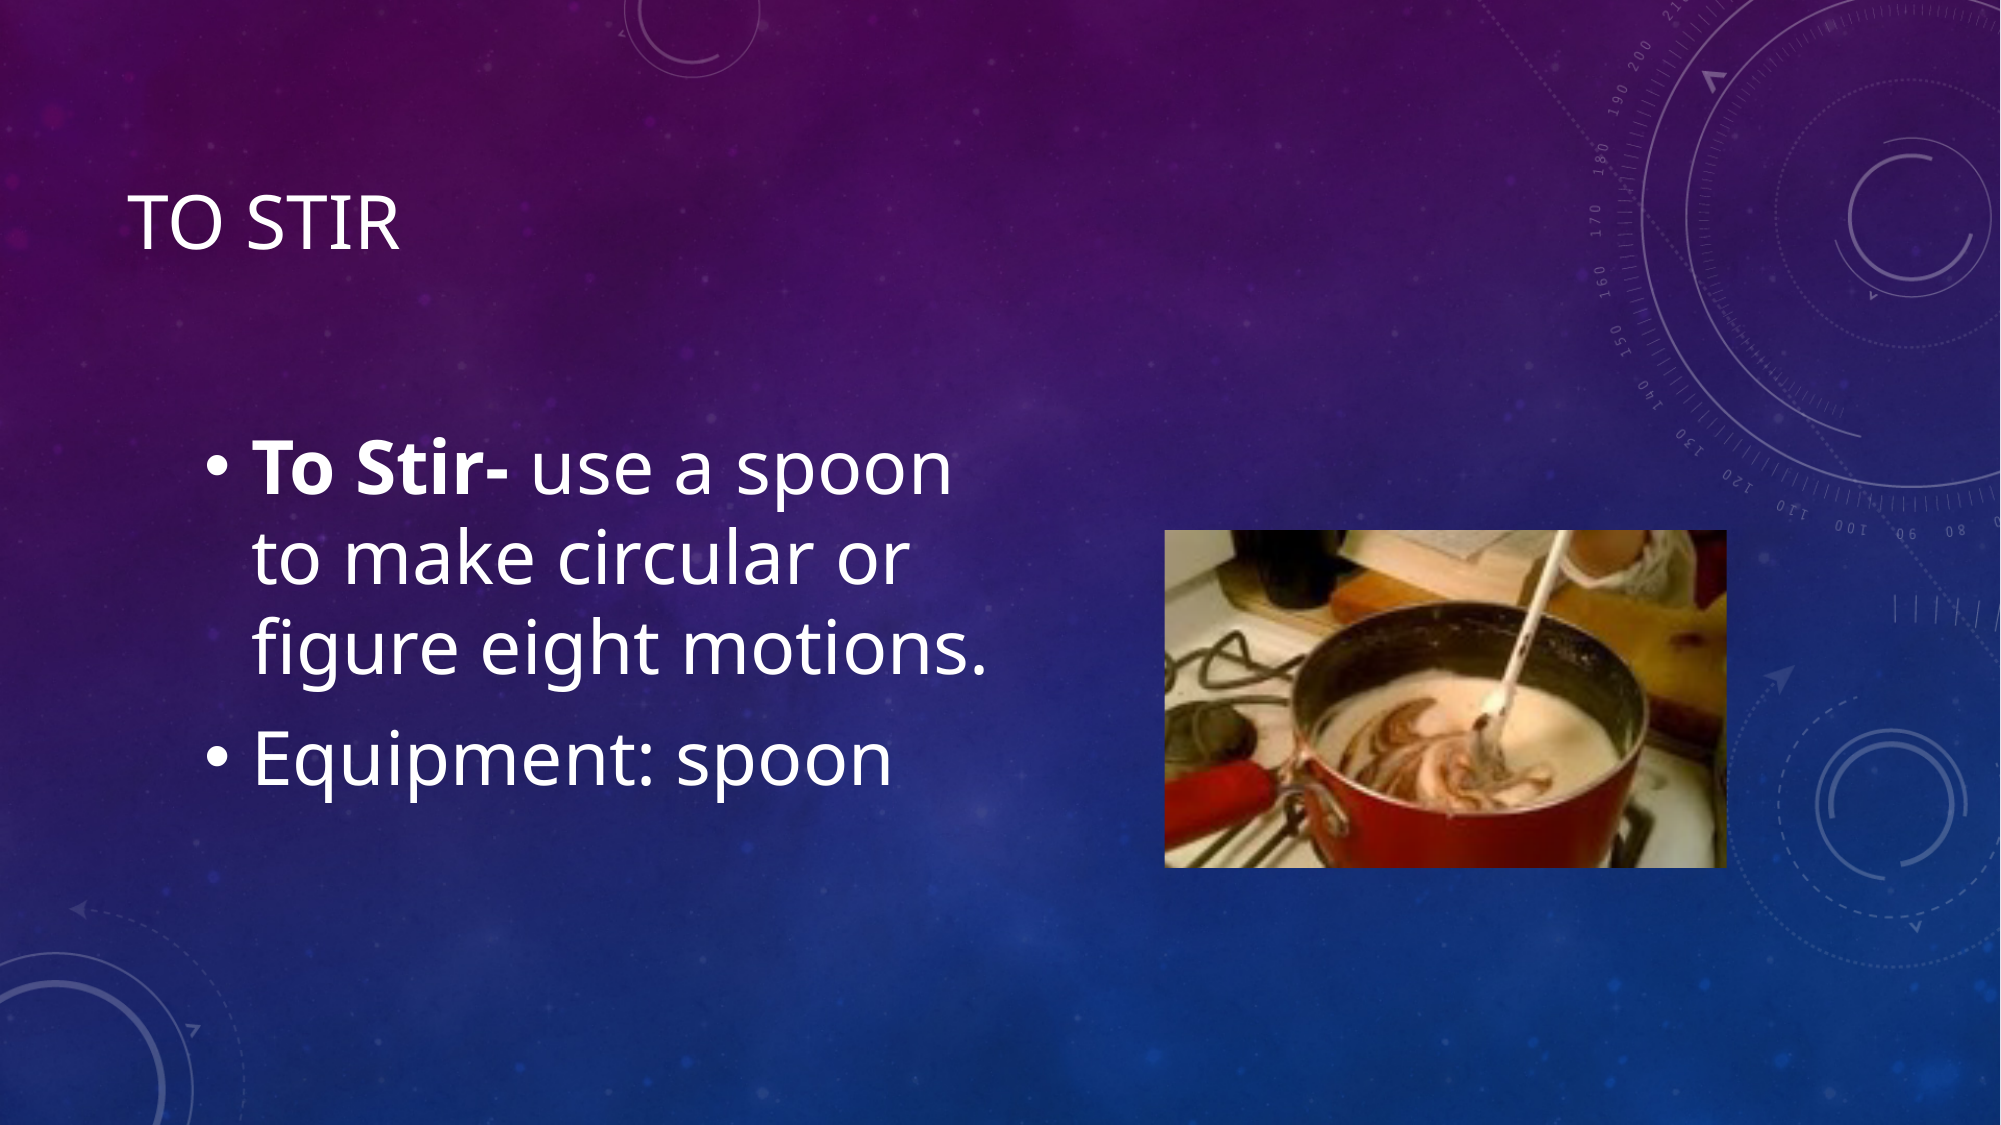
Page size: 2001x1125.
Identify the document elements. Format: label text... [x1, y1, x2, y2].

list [1164, 530, 1727, 868]
title To stir [112, 99, 1775, 339]
picture [0, 0, 2001, 1125]
list To Stir- use a spoon to make circular or figure eight motions. Equipment: spoon [189, 310, 1009, 910]
